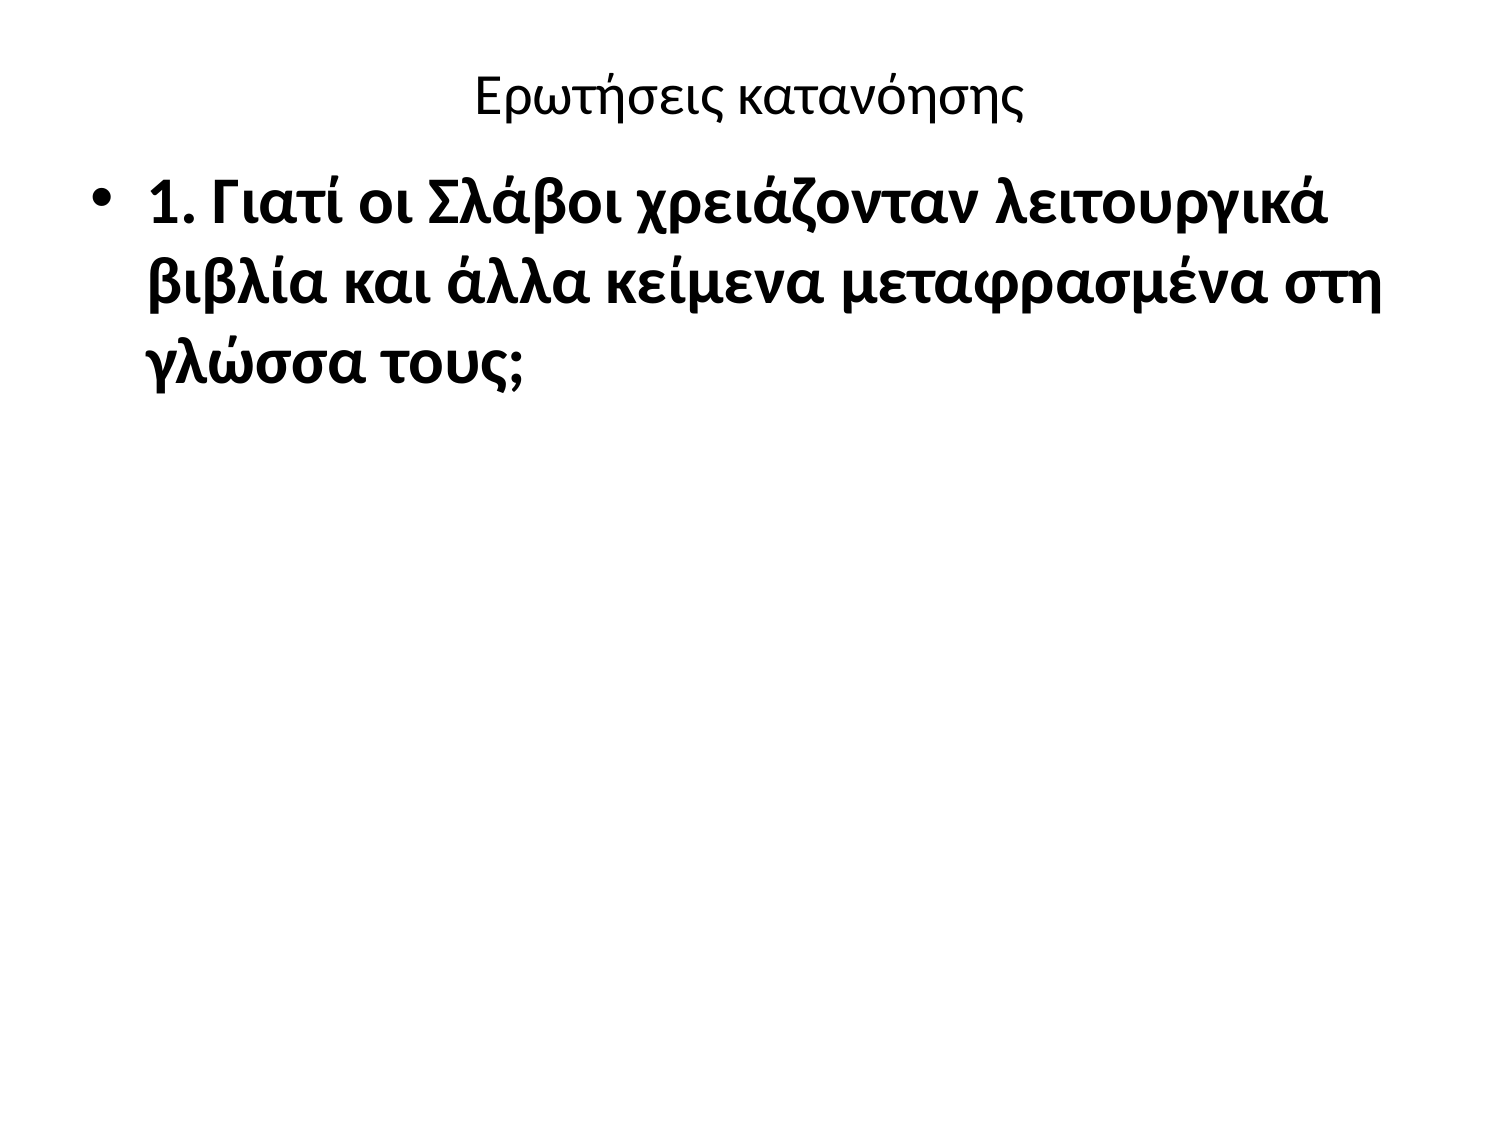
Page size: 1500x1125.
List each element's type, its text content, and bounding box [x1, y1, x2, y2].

list 1. Γιατί οι Σλάβοι χρειάζονταν λειτουργικά βιβλία και άλλα κείμενα μεταφρασμένα στη γλώσσα τους; [75, 149, 1425, 1005]
title Ερωτήσεις κατανόησης [75, 45, 1425, 138]
